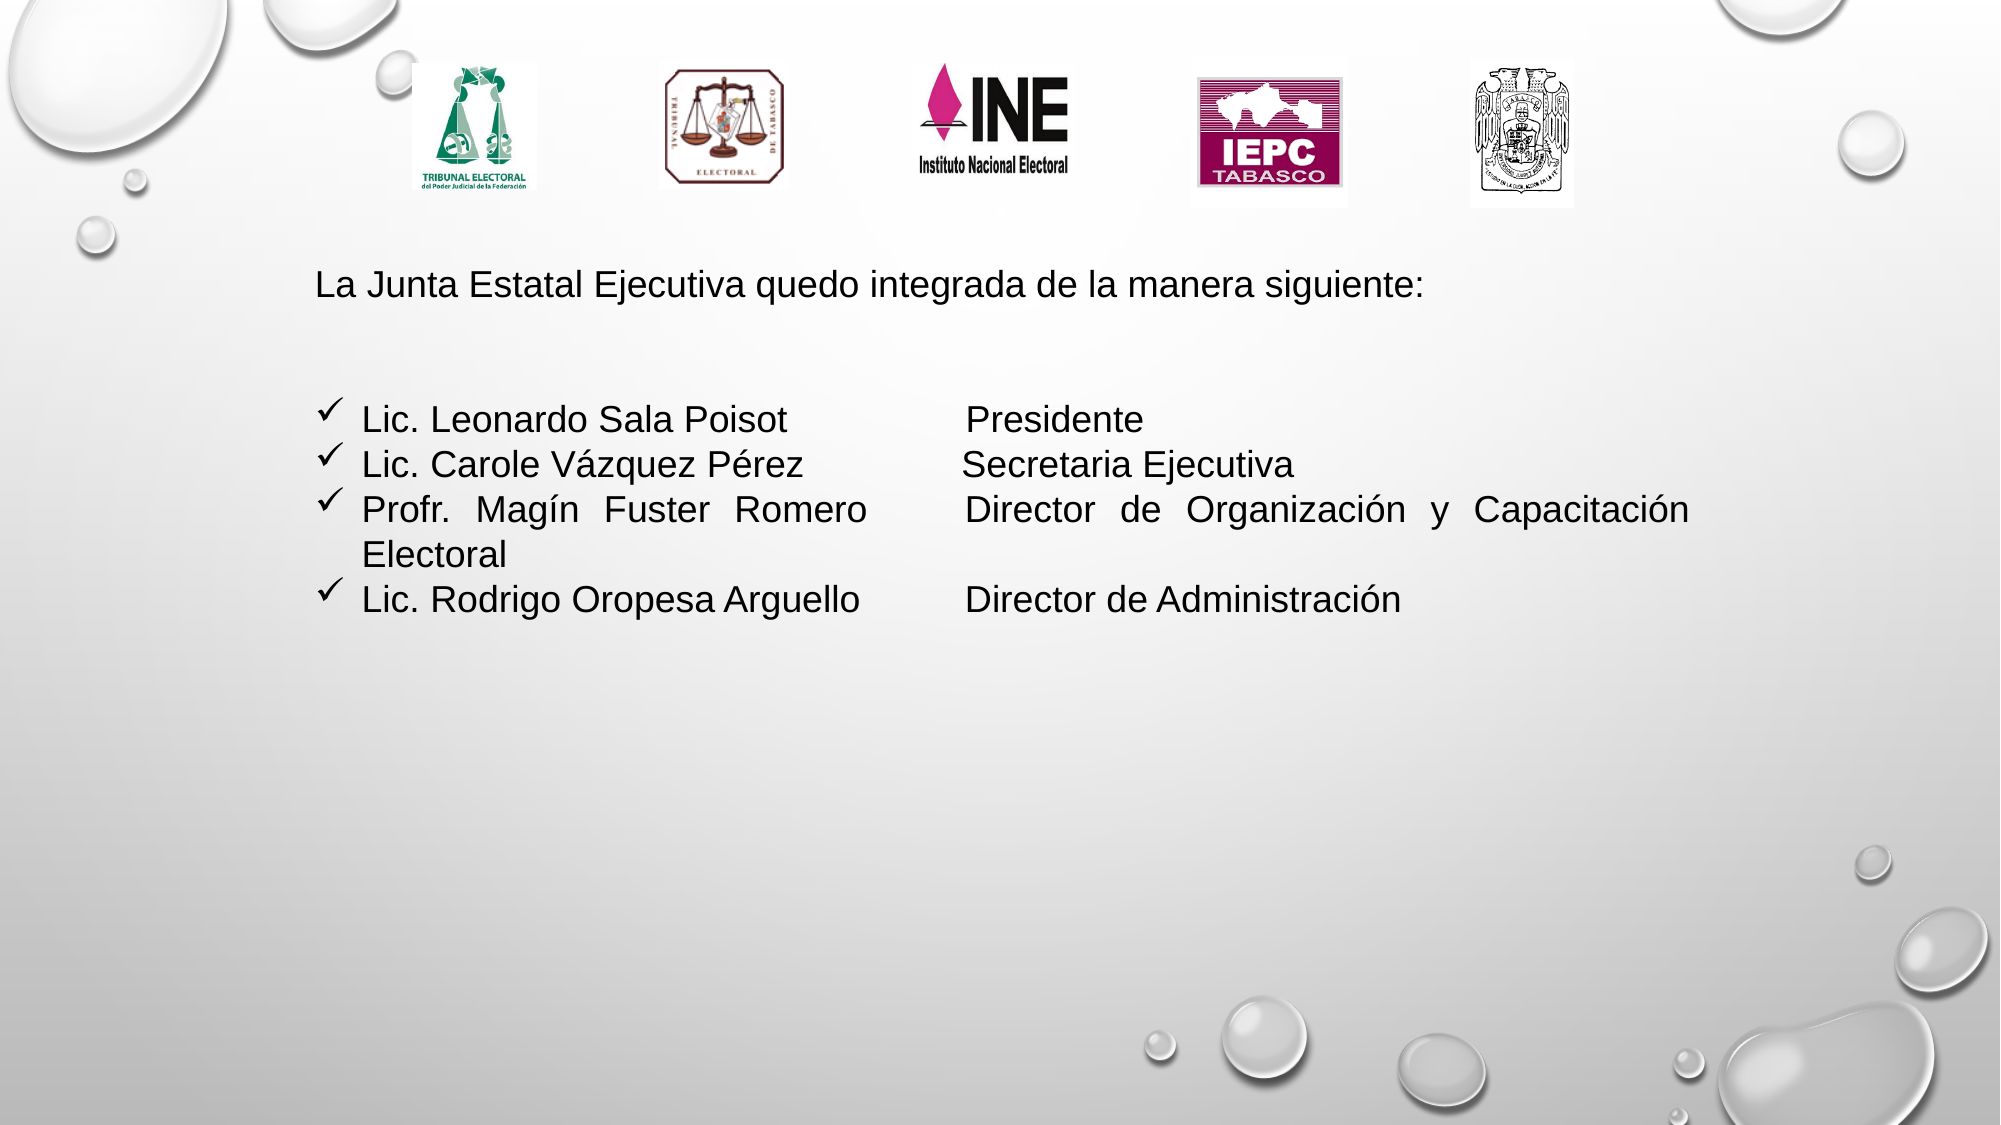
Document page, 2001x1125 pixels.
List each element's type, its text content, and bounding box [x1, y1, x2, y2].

picture [0, 0, 2000, 1125]
text_box La Junta Estatal Ejecutiva quedo integrada de la manera siguiente: Lic. Leonardo Sala Poisot Presidente Lic. Carole Vázquez Pérez Secretaria Ejecutiva Profr. Magín Fuster Romero Director de Organización y Capacitación Electoral Lic. Rodrigo Oropesa Arguello Director de Administración [299, 207, 1706, 1018]
